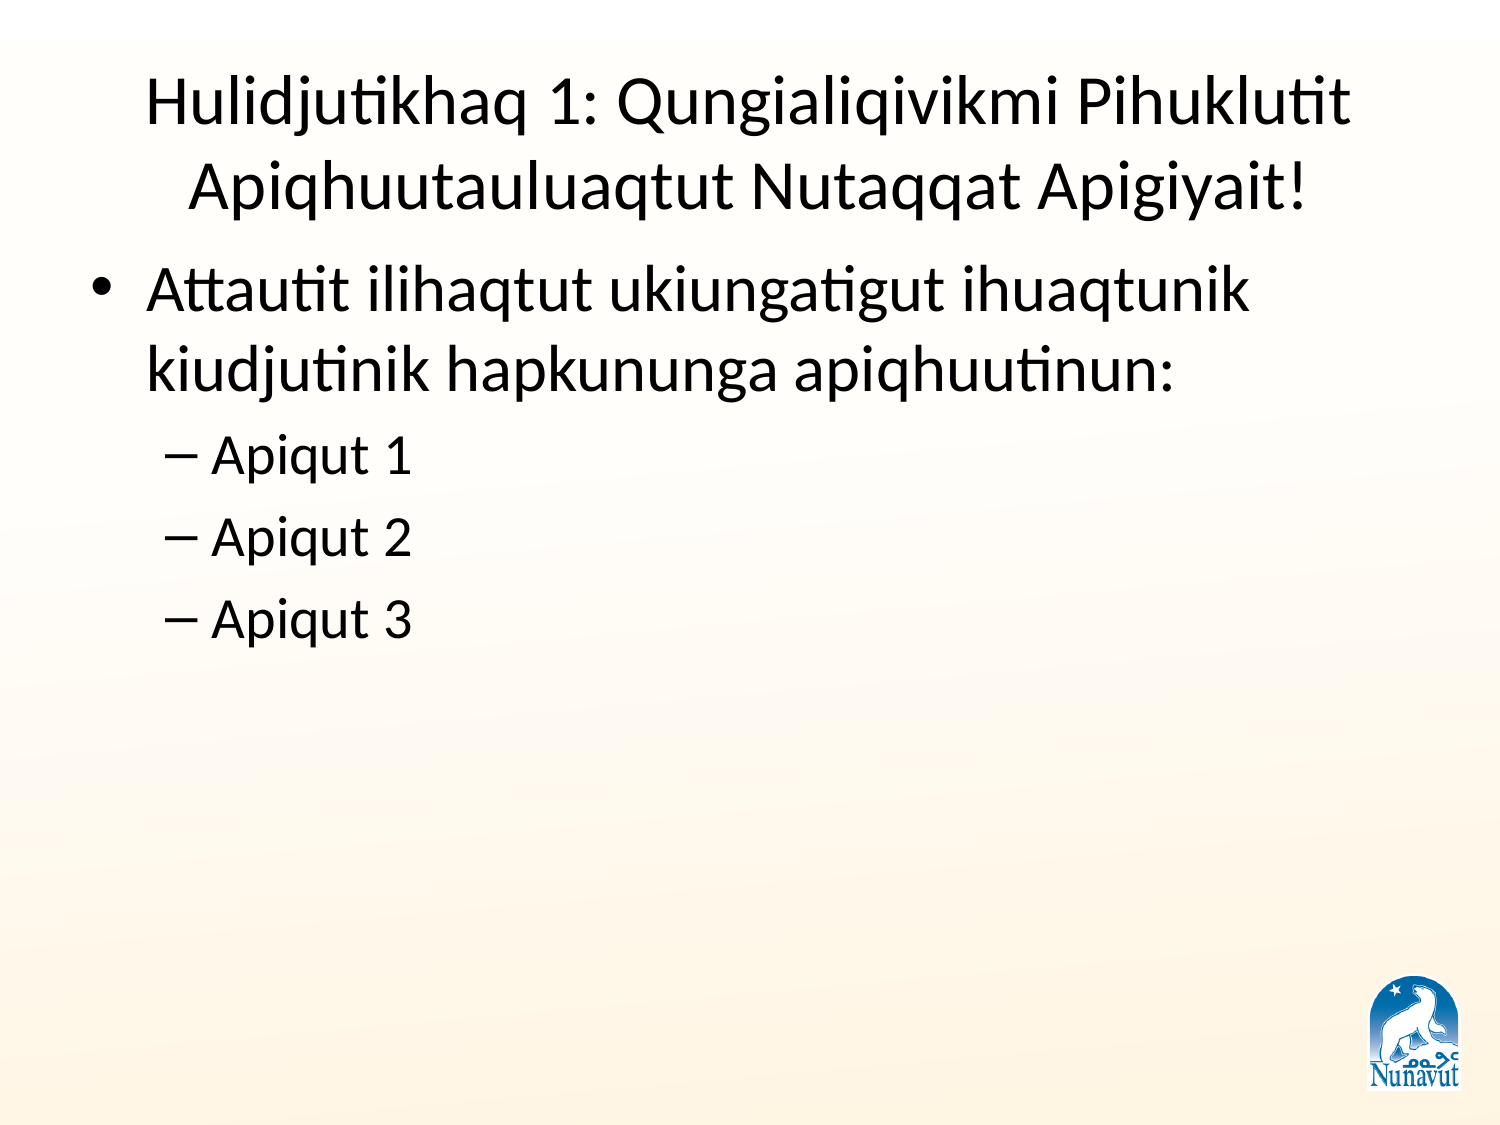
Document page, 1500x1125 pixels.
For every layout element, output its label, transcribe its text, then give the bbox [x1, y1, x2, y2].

picture [0, 0, 1500, 1125]
title Hulidjutikhaq 1: Qungialiqivikmi Pihuklutit Apiqhuutauluaqtut Nutaqqat Apigiyait! [75, 45, 1425, 233]
list Attautit ilihaqtut ukiungatigut ihuaqtunik kiudjutinik hapkununga apiqhuutinun: Apiqut 1 Apiqut 2 Apiqut 3 [75, 237, 1425, 1088]
